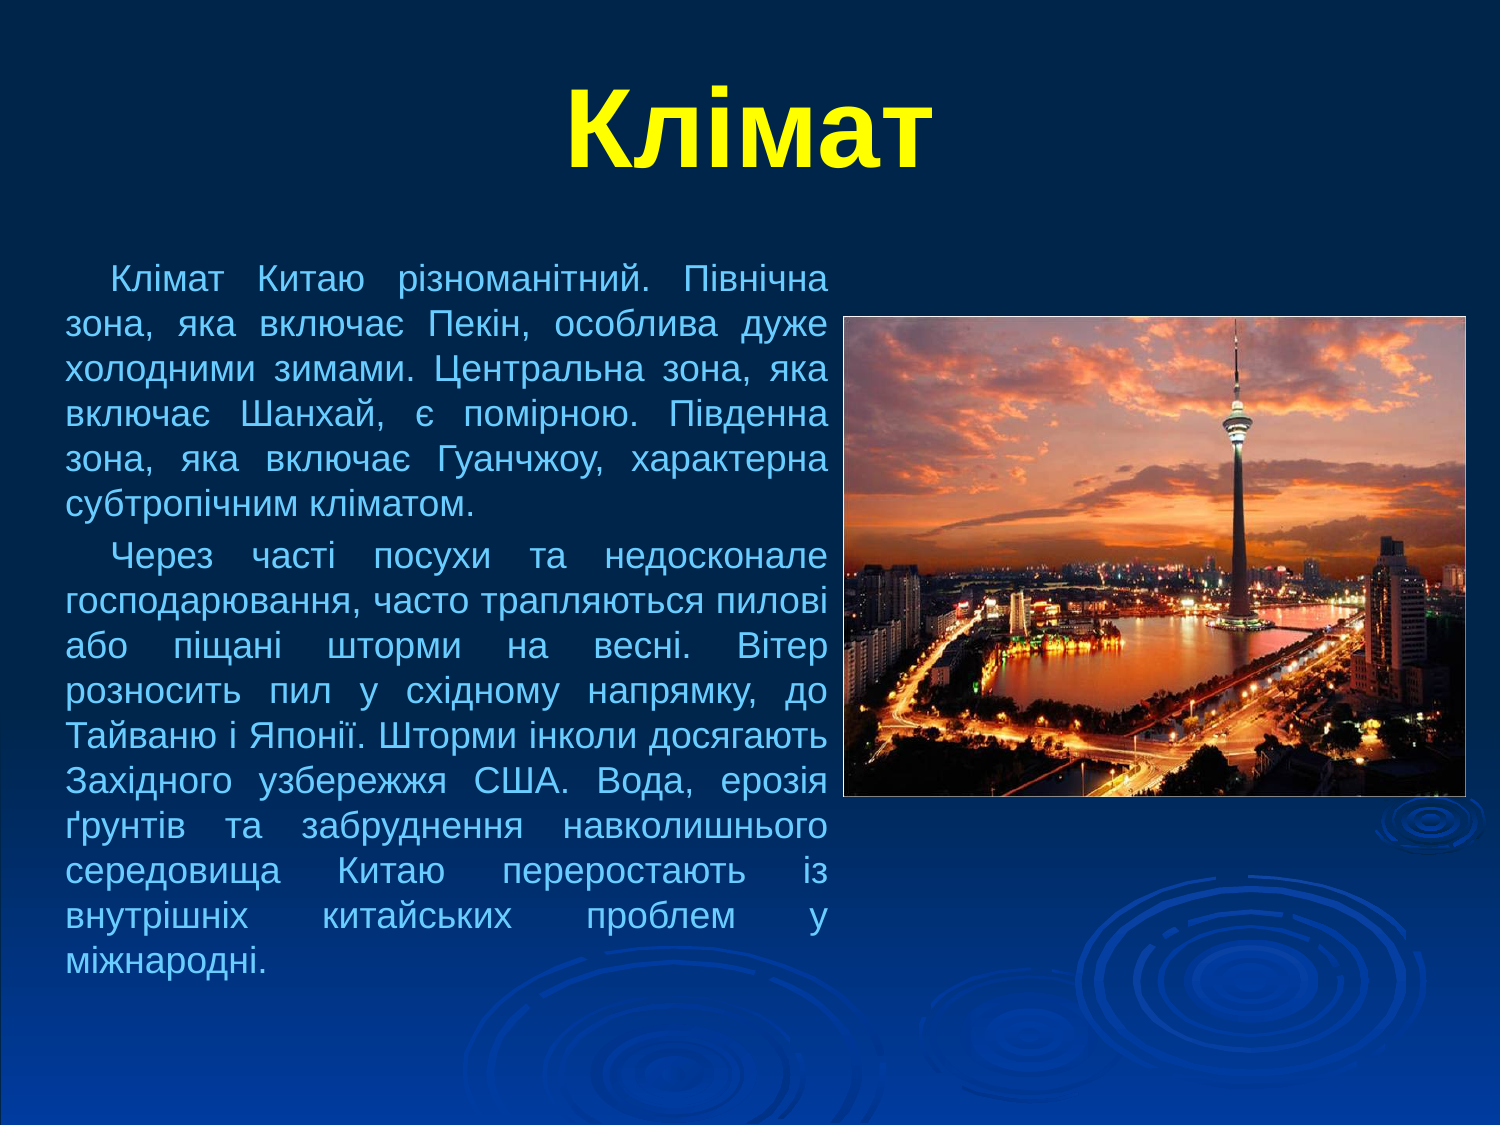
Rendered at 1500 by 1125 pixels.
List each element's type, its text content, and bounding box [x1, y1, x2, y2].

list Клімат Китаю різноманітний. Північна зона, яка включає Пекін, особлива дуже холодними зимами. Центральна зона, яка включає Шанхай, є помірною. Південна зона, яка включає Гуанчжоу, характерна субтропічним кліматом. Через часті посухи та недосконале господарювання, часто трапляються пилові або піщані шторми на весні. Вітер розносить пил у східному напрямку, до Тайваню і Японії. Шторми інколи досягають Західного узбережжя США. Вода, ерозія ґрунтів та забруднення навколишнього середовища Китаю переростають із внутрішніх китайських проблем у міжнародні. [34, 245, 844, 1079]
picture [843, 316, 1467, 798]
title Клімат [74, 45, 1426, 200]
